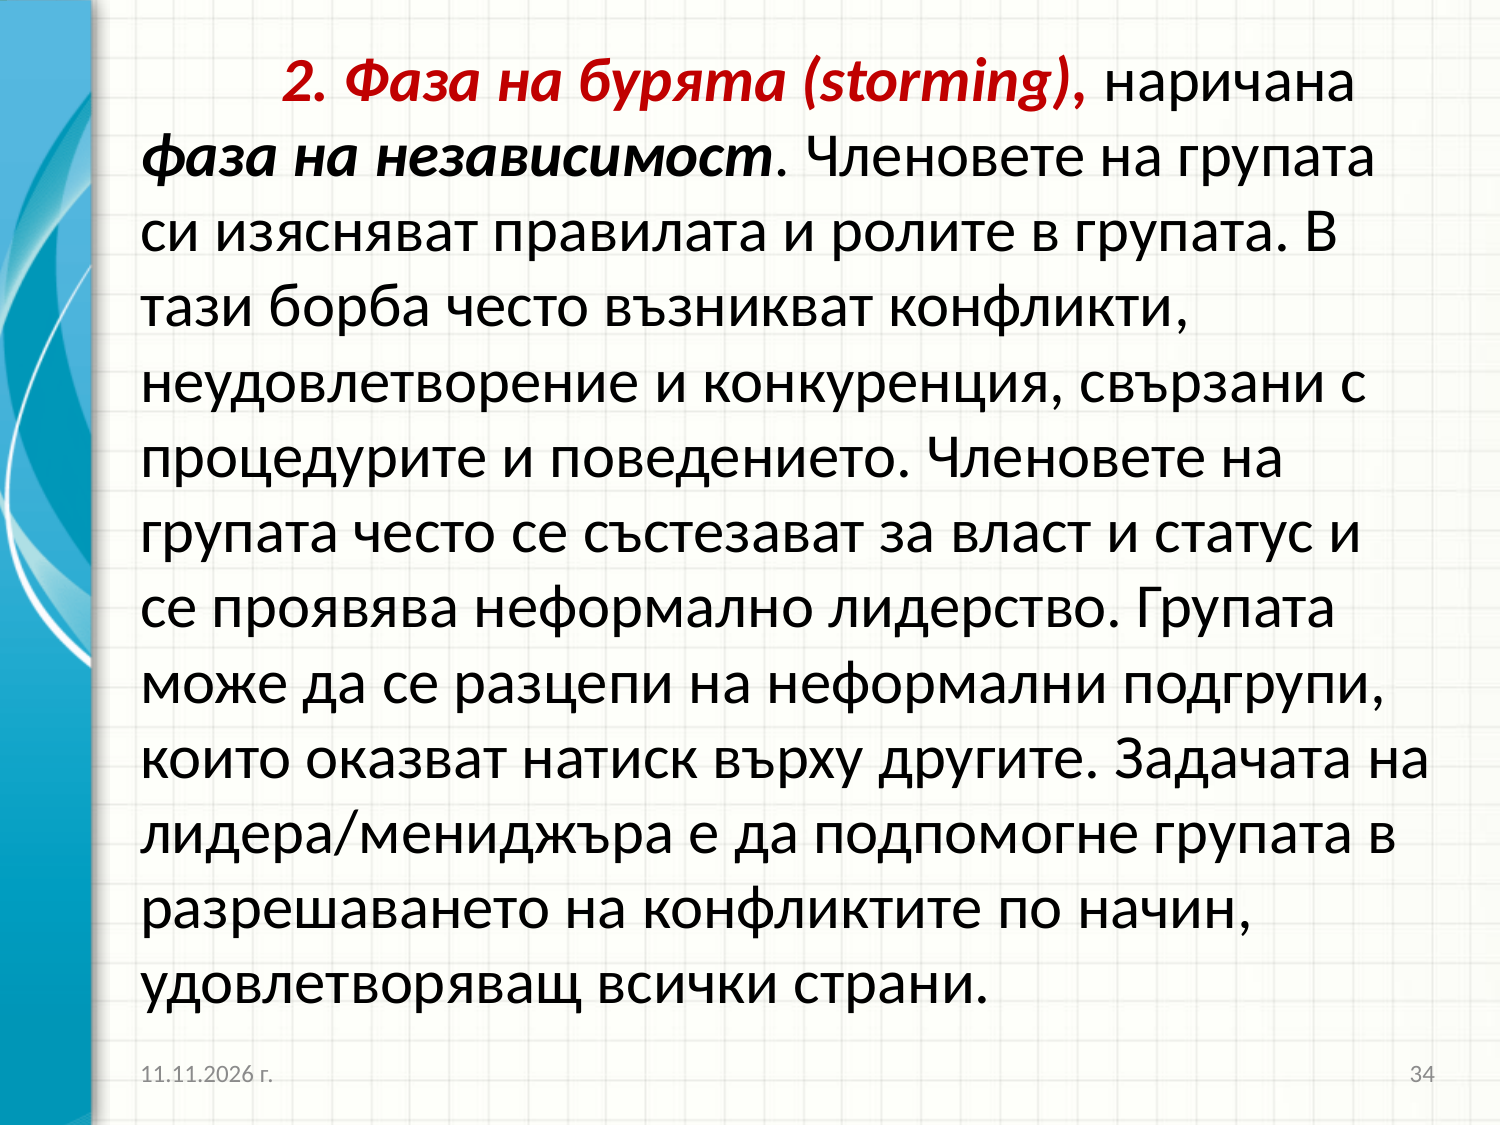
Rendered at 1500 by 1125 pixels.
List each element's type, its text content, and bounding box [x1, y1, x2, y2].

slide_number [125, 1042, 475, 1103]
list 2. Фаза на бурята (storming), наричана фаза на независимост. Членовете на групата си изясняват правилата и ролите в групата. В тази борба често възникват конфликти, неудовлетворение и конкуренция, свързани с процедурите и поведението. Членовете на групата често се състезават за власт и статус и се проявява неформално лидерство. Групата може да се разцепи на неформални подгрупи, които оказват натиск върху другите. Задачата на лидера/мениджъра е да подпомогне групата в разрешаването на конфликтите по начин, удовлетворяващ всички страни. [125, 30, 1450, 1035]
slide_number 34 [1100, 1042, 1450, 1103]
picture [0, 0, 1500, 1125]
